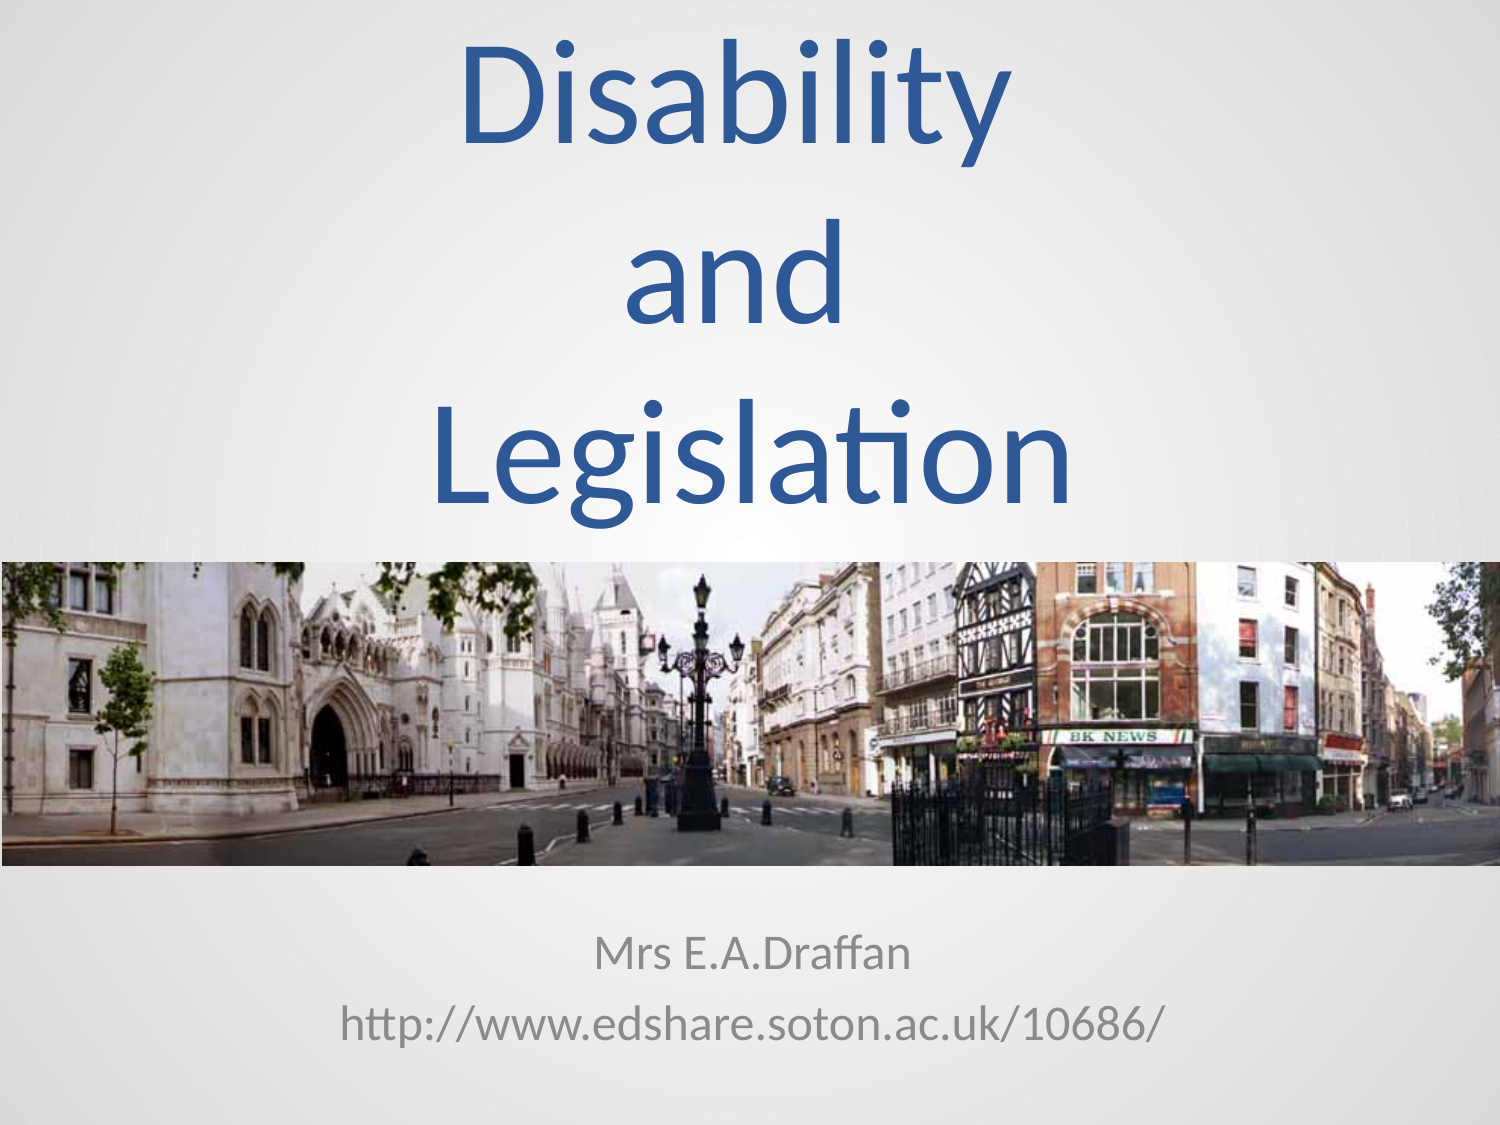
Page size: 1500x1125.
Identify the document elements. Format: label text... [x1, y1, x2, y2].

picture [2, 562, 1500, 866]
title Disability and Legislation [33, 212, 1472, 542]
subtitle Mrs E.A.Draffan http://www.edshare.soton.ac.uk/10686/ [227, 912, 1278, 1123]
